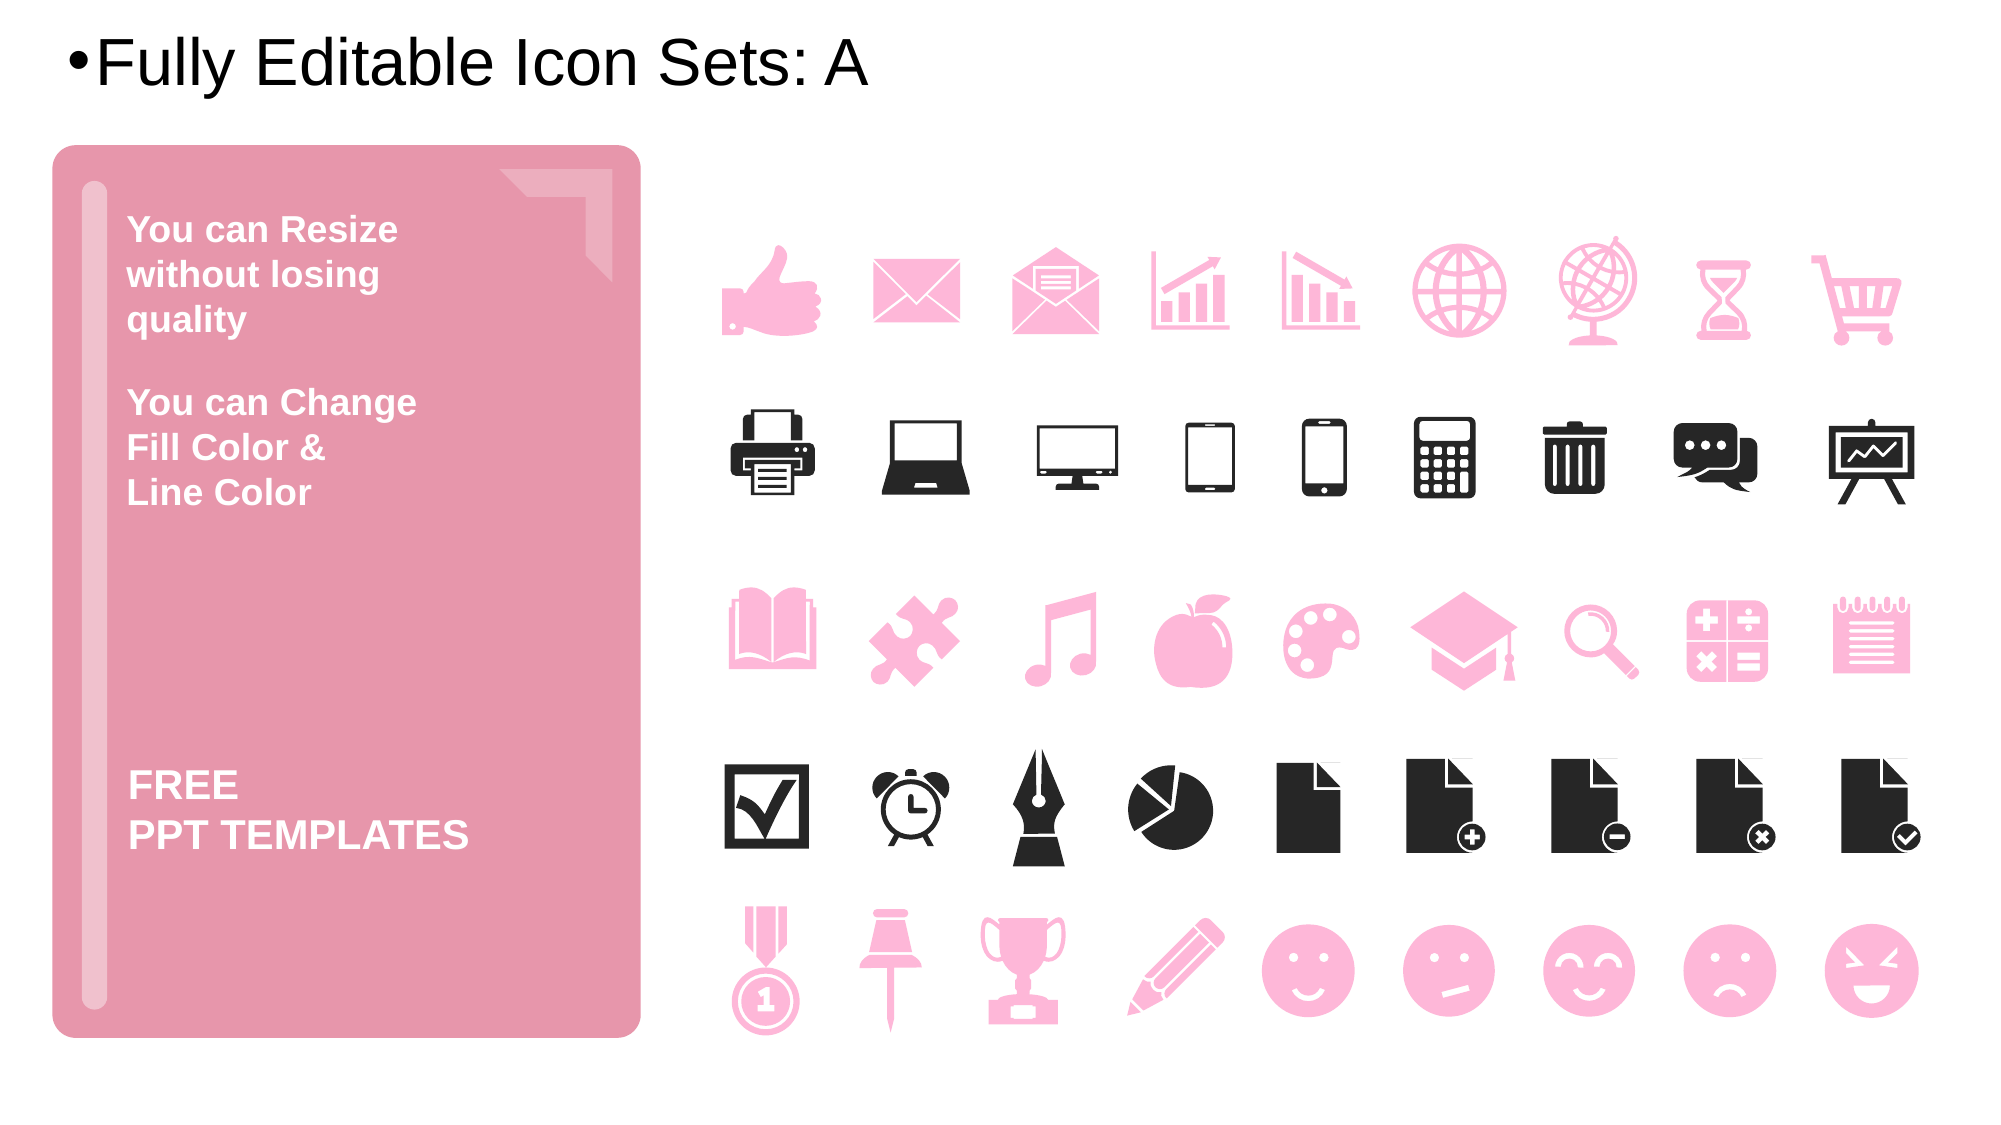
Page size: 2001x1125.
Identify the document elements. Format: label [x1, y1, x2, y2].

text_box [52, 20, 1972, 1036]
